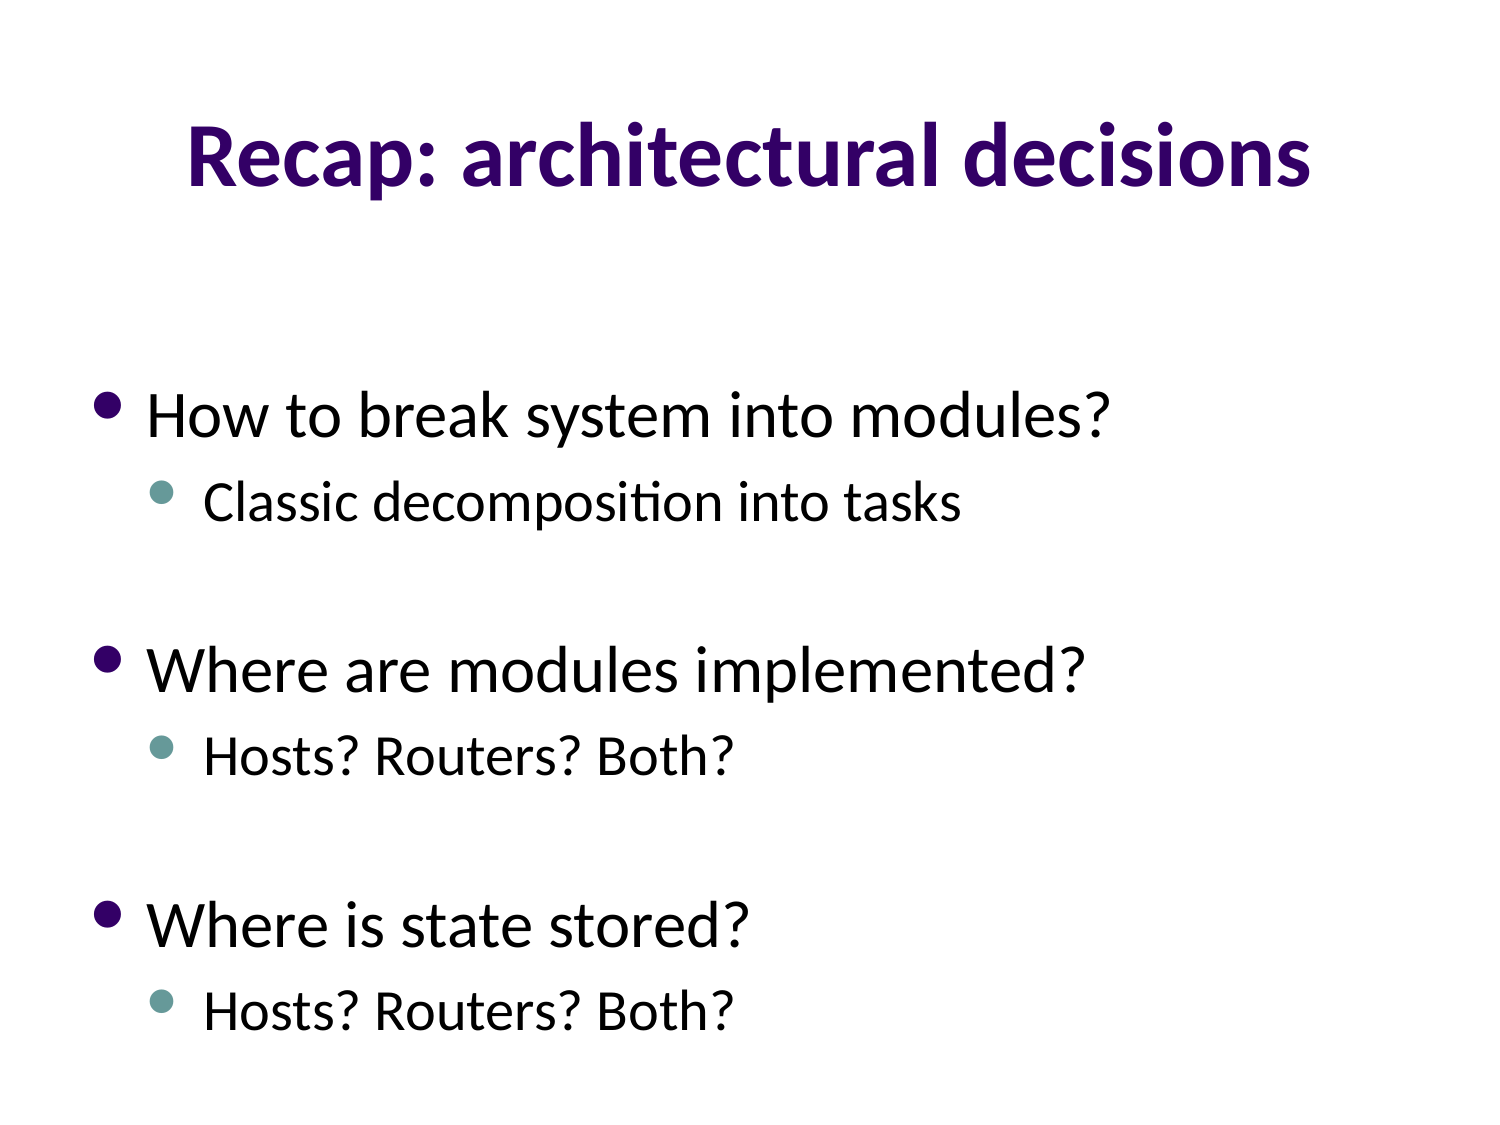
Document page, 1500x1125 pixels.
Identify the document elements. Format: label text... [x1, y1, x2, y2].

list How to break system into modules? Classic decomposition into tasks Where are modules implemented? Hosts? Routers? Both? Where is state stored? Hosts? Routers? Both? [75, 363, 1425, 1088]
title Recap: architectural decisions [75, 20, 1425, 213]
